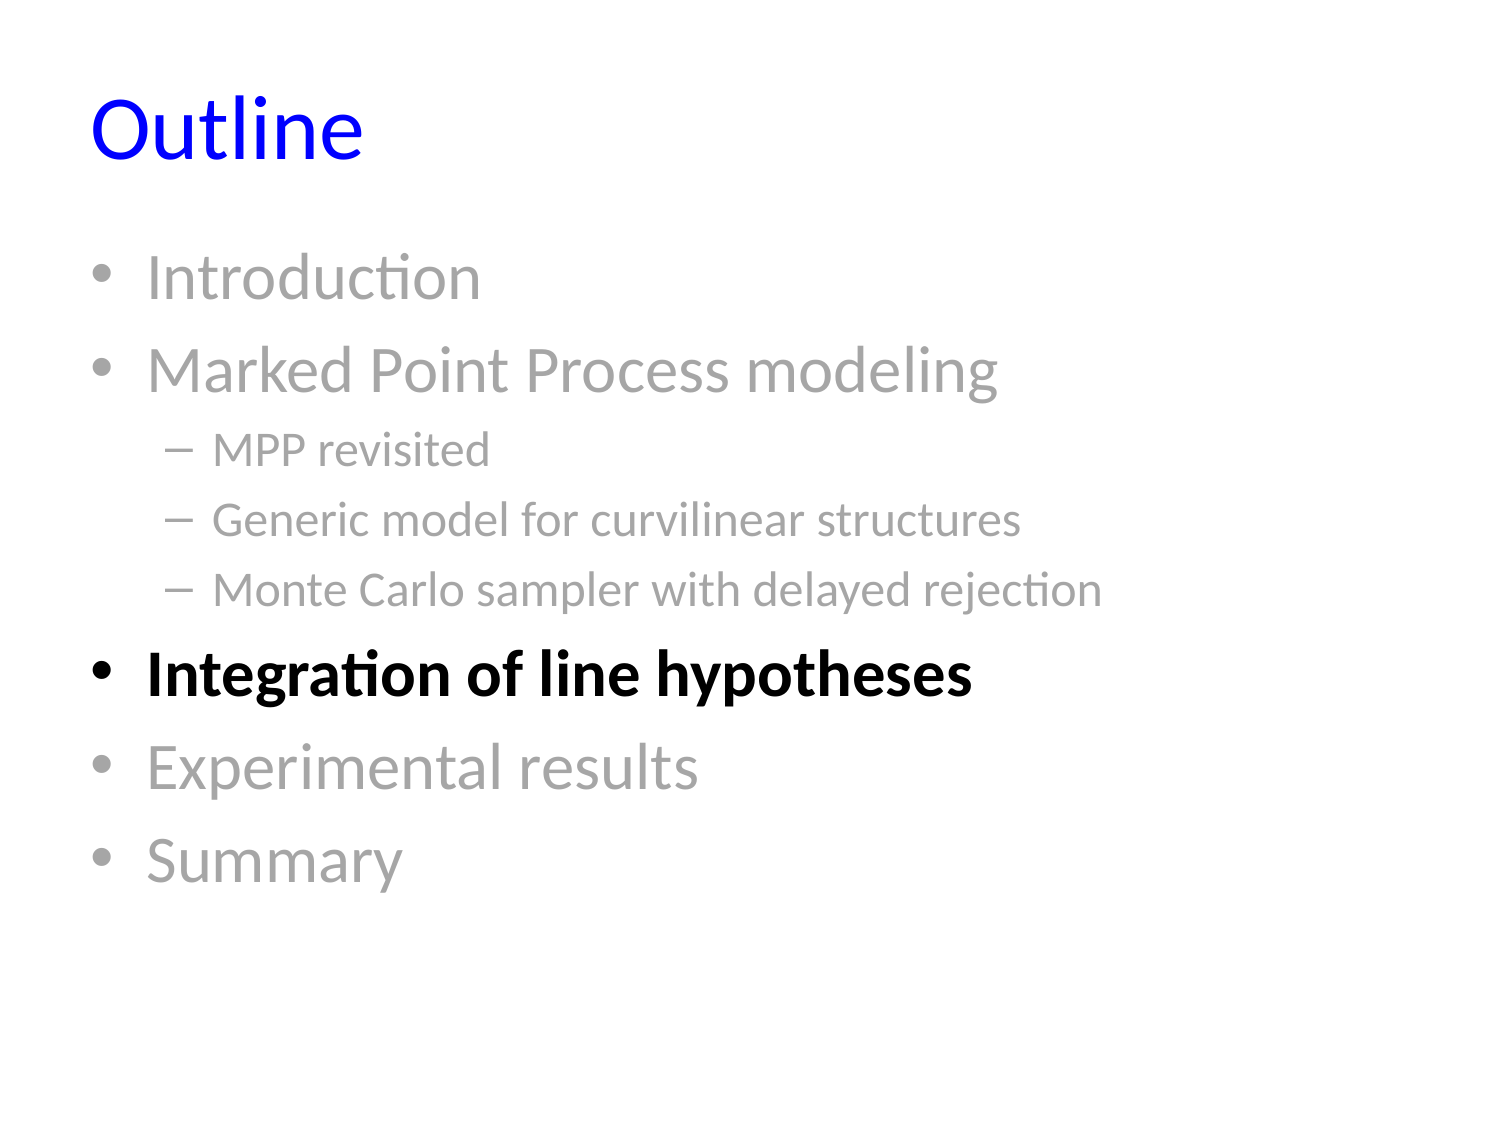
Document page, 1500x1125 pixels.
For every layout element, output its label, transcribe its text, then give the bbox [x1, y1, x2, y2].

list Introduction Marked Point Process modeling MPP revisited Generic model for curvilinear structures Monte Carlo sampler with delayed rejection Integration of line hypotheses Experimental results Summary [75, 224, 1425, 1005]
title Outline [75, 45, 1425, 200]
